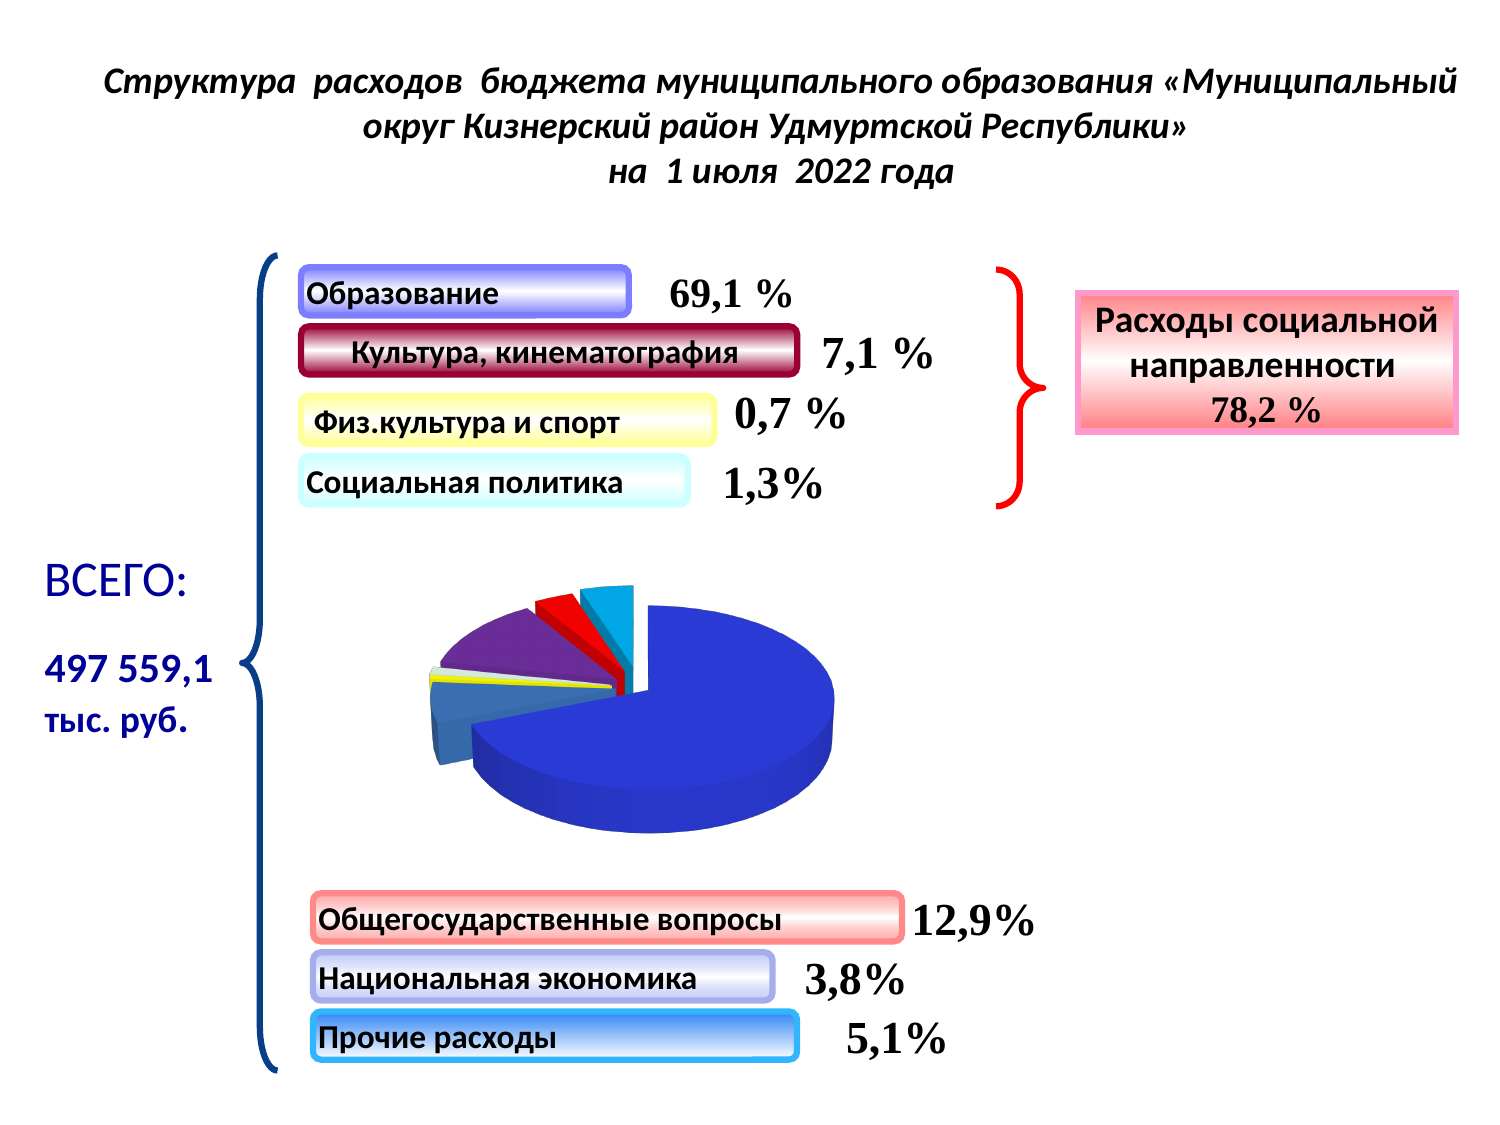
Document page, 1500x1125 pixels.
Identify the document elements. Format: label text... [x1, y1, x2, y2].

title Структура расходов бюджета муниципального образования «Муниципальный округ Кизнерский район Удмуртской Республики» на 1 июля 2022 года [62, 42, 1500, 204]
text_box Прочие расходы [312, 1011, 798, 1060]
text_box [242, 632, 259, 694]
text_box 12,9% [903, 893, 1046, 941]
text_box ВСЕГО: [29, 538, 254, 614]
text_box Расходы социальной направленности 78,2 % [1274, 292, 1456, 432]
text_box [259, 882, 278, 1071]
text_box 3,8% [773, 952, 939, 1000]
text_box Общегосударственные вопросы [312, 893, 903, 942]
text_box Национальная экономика [312, 952, 773, 1001]
text_box 5,1% [820, 1011, 975, 1059]
text_box 497 559,1 тыс. руб. [29, 633, 229, 748]
chart [269, 222, 1270, 890]
